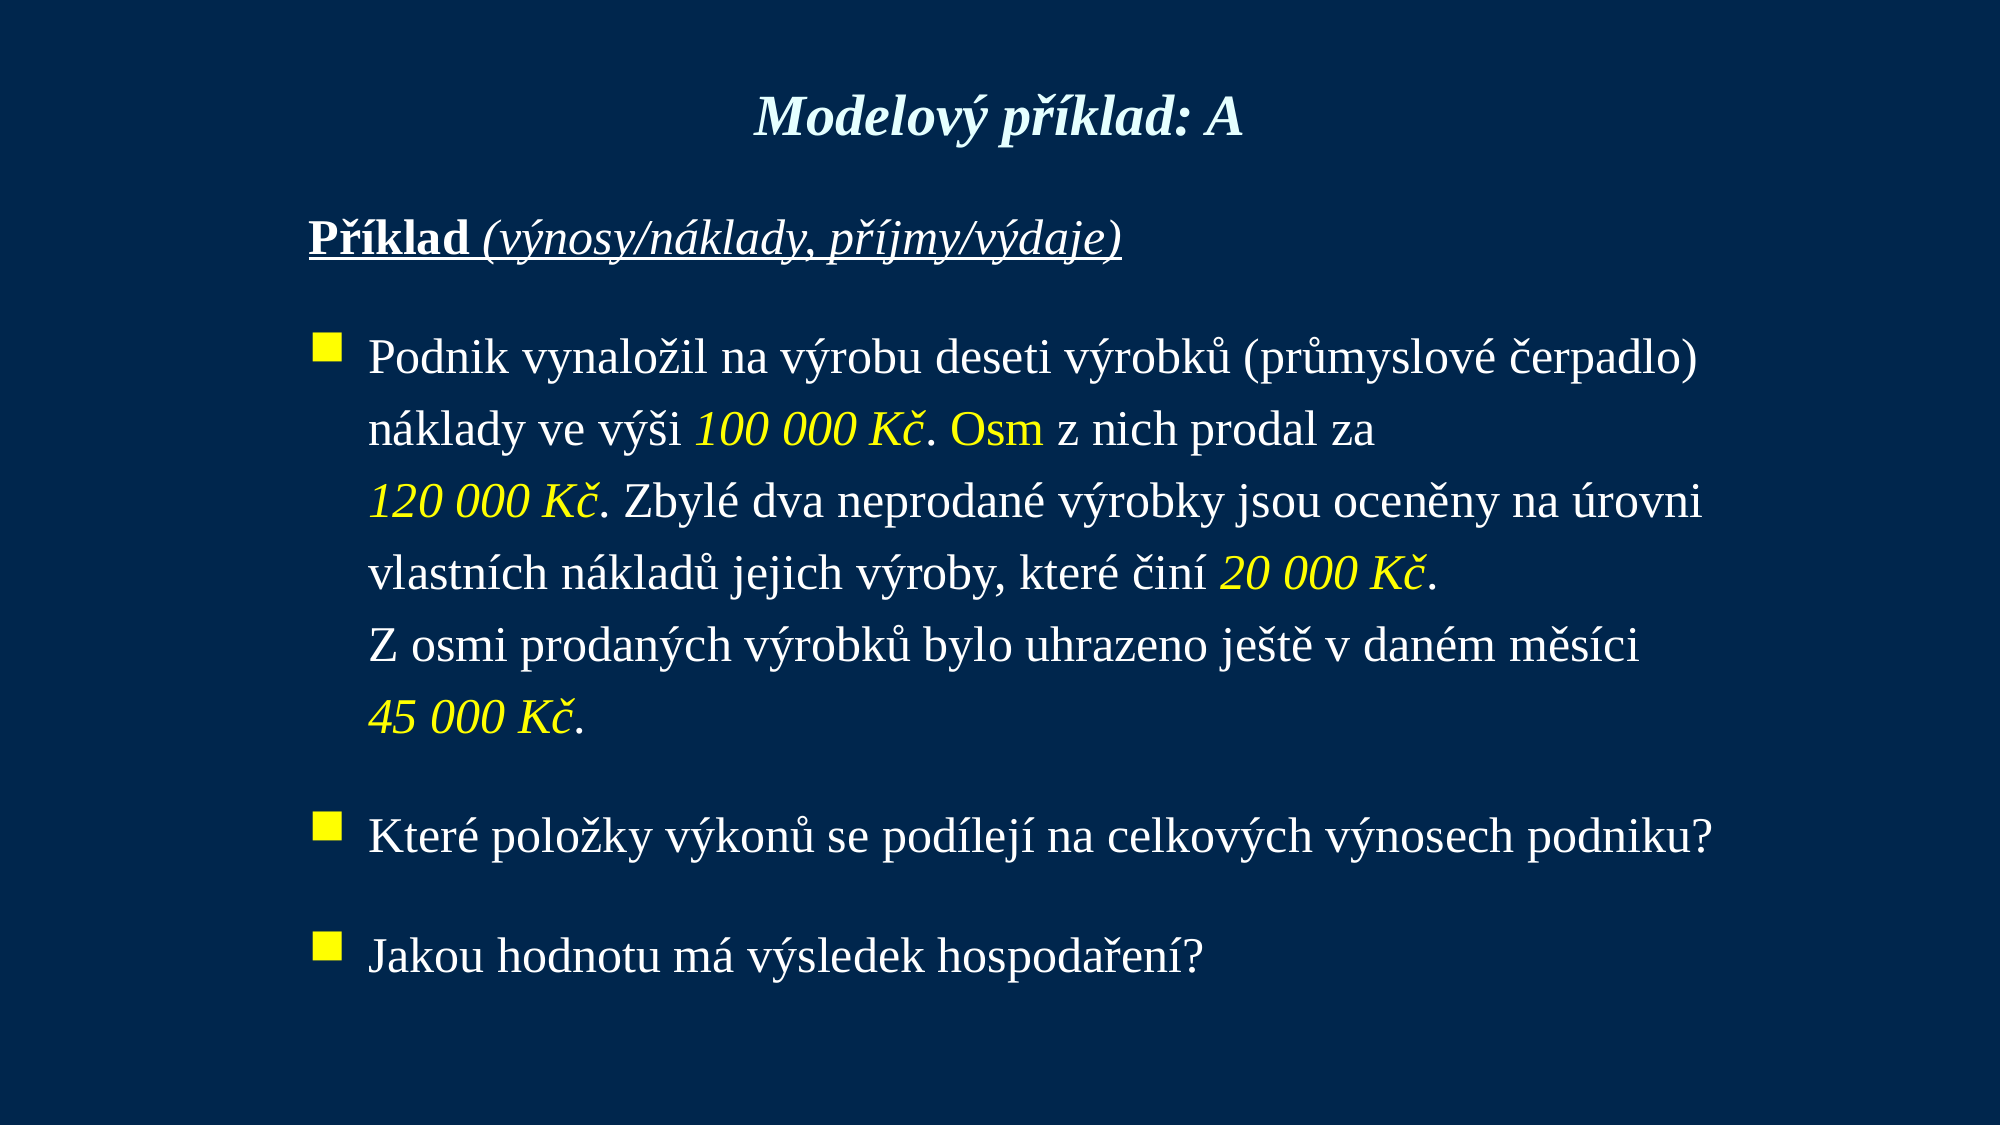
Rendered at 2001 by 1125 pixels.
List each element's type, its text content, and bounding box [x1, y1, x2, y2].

title Modelový příklad: A [324, 62, 1676, 162]
list Příklad (výnosy/náklady, příjmy/výdaje) Podnik vynaložil na výrobu deseti výrobků (průmyslové čerpadlo) náklady ve výši 100 000 Kč. Osm z nich prodal za 120 000 Kč. Zbylé dva neprodané výrobky jsou oceněny na úrovni vlastních nákladů jejich výroby, které činí 20 000 Kč. Z osmi prodaných výrobků bylo uhrazeno ještě v daném měsíci 45 000 Kč. Které položky výkonů se podílejí na celkových výnosech podniku? Jakou hodnotu má výsledek hospodaření? [249, 184, 1751, 1125]
